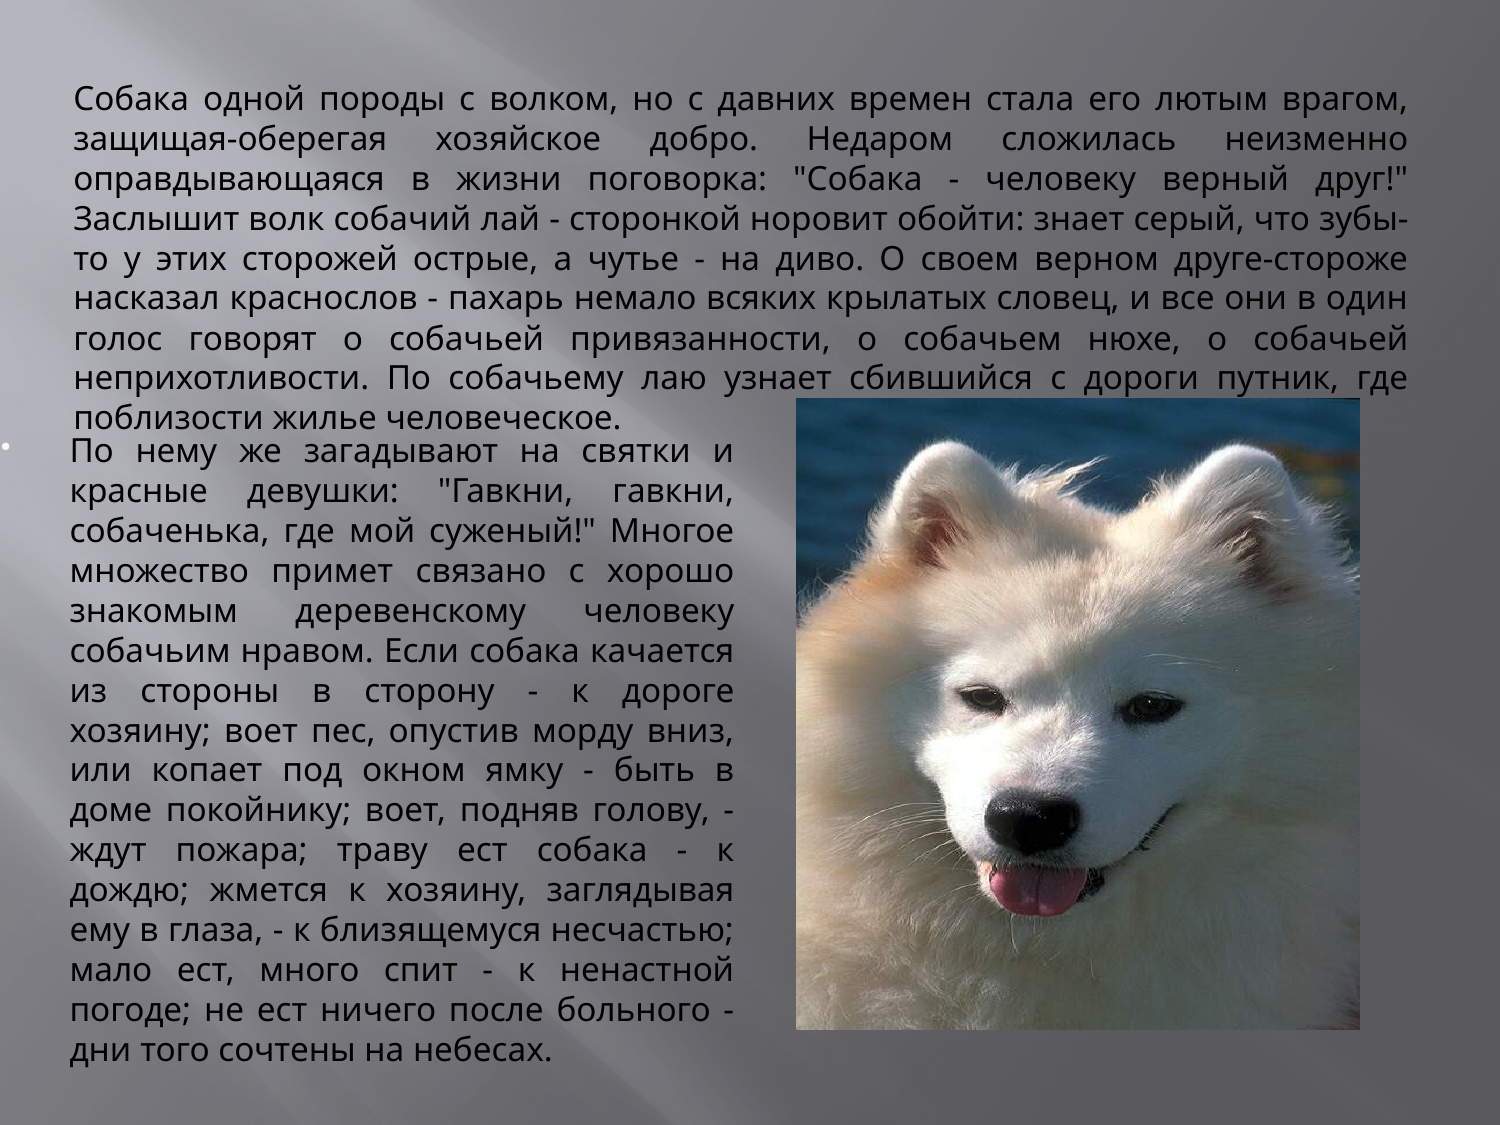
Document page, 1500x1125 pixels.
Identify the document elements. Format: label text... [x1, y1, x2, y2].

title Собака одной породы с волком, но с давних времен стала его лютым врагом, защищая-оберегая хозяйское добро. Недаром сложилась неизменно оправдывающаяся в жизни поговорка: "Собака - человеку верный друг!" Заслышит волк собачий лай - сторонкой норовит обойти: знает серый, что зубы-то у этих сторожей острые, а чутье - на диво. О своем верном друге-стороже насказал краснослов - пахарь немало всяких крылатых словец, и все они в один голос говорят о собачьей привязанности, о собачьем нюхе, о собачьей неприхотливости. По собачьему лаю узнает сбившийся с дороги путник, где поблизости жилье человеческое. [58, 45, 1425, 469]
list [796, 398, 1360, 1030]
list По нему же загадывают на святки и красные девушки: "Гавкни, гавкни, собаченька, где мой суженый!" Многое множество примет связано с хорошо знакомым деревенскому человеку собачьим нравом. Если собака качается из стороны в сторону - к дороге хозяину; воет пес, опустив морду вниз, или копает под окном ямку - быть в доме покойнику; воет, подняв голову, - ждут пожара; траву ест собака - к дождю; жмется к хозяину, заглядывая ему в глаза, - к близящемуся несчастью; мало ест, много спит - к ненастной погоде; не ест ничего после больного - дни того сочтены на небесах. [0, 421, 750, 1005]
